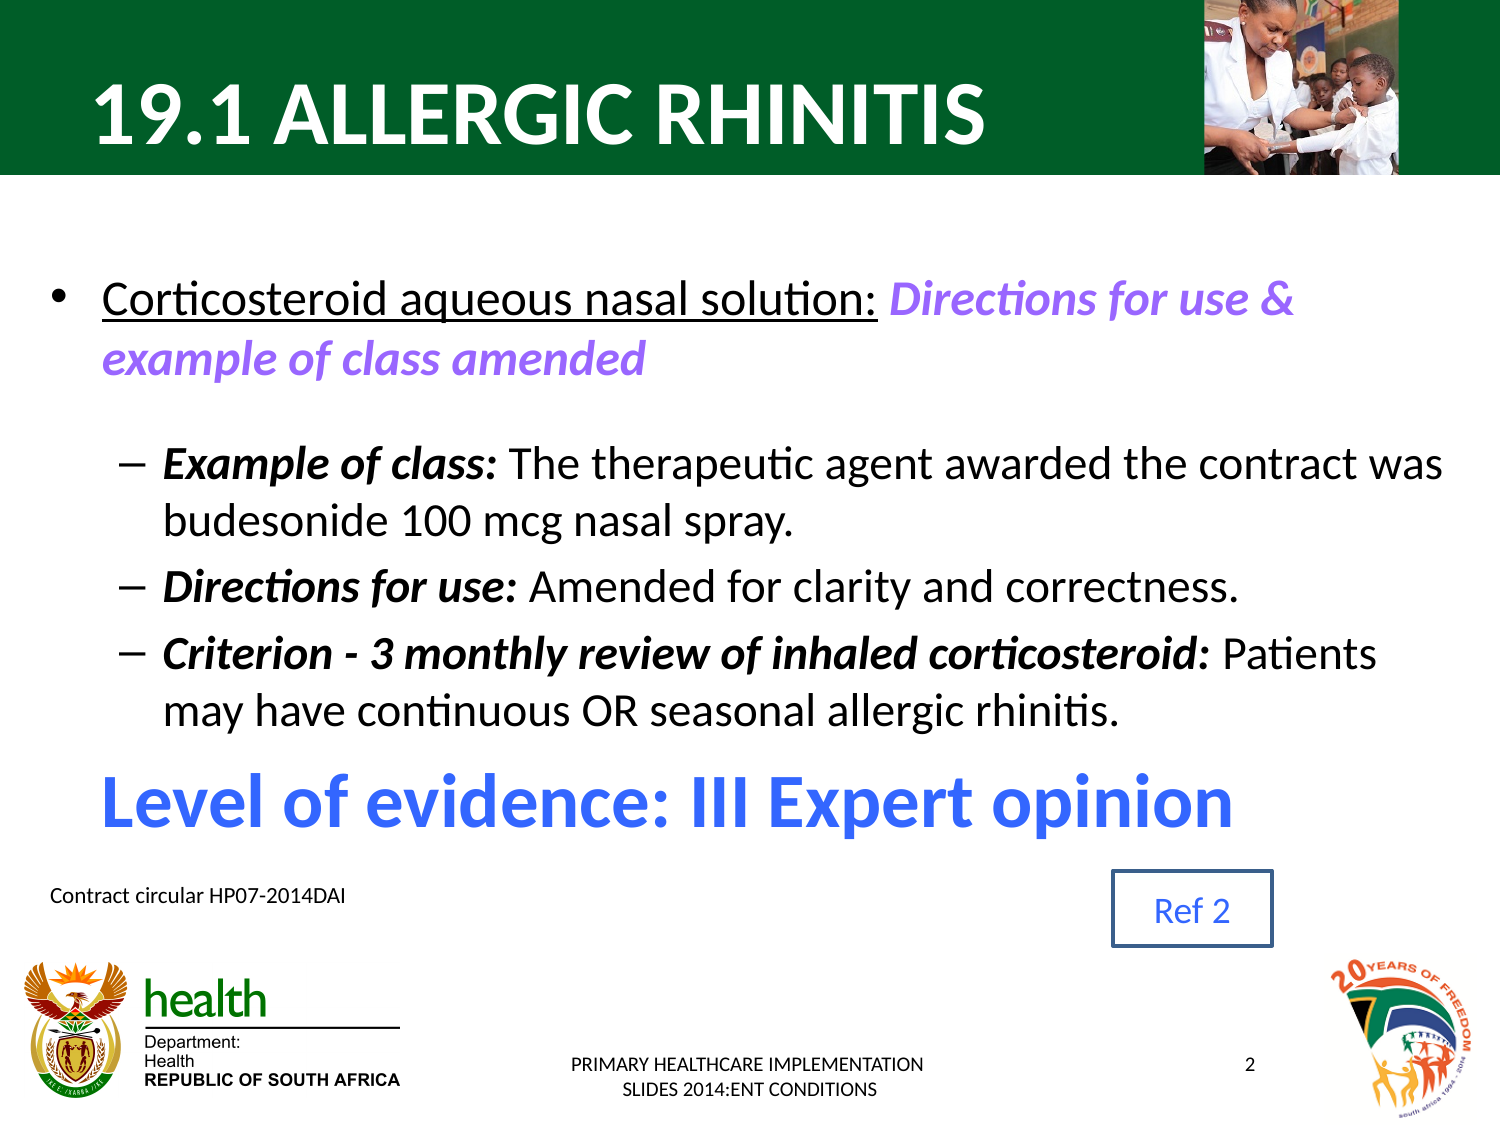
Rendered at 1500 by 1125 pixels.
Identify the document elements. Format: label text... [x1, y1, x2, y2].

footer PRIMARY HEALTHCARE IMPLEMENTATION SLIDES 2014:ENT CONDITIONS [512, 1042, 988, 1103]
list Corticosteroid aqueous nasal solution: Directions for use & example of class amended Example of class: The therapeutic agent awarded the contract was budesonide 100 mcg nasal spray. Directions for use: Amended for clarity and correctness. Criterion - 3 monthly review of inhaled corticosteroid: Patients may have continuous OR seasonal allergic rhinitis. Level of evidence: III Expert opinion Contract circular HP07-2014DAI [35, 257, 1465, 938]
picture [1204, 0, 1399, 45]
text_box Ref 2 [1111, 869, 1274, 948]
picture [1324, 953, 1477, 1125]
title 19.1 ALLERGIC RHINITIS [75, 45, 1425, 233]
picture [24, 962, 400, 1098]
slide_number 2 [1074, 1042, 1425, 1103]
